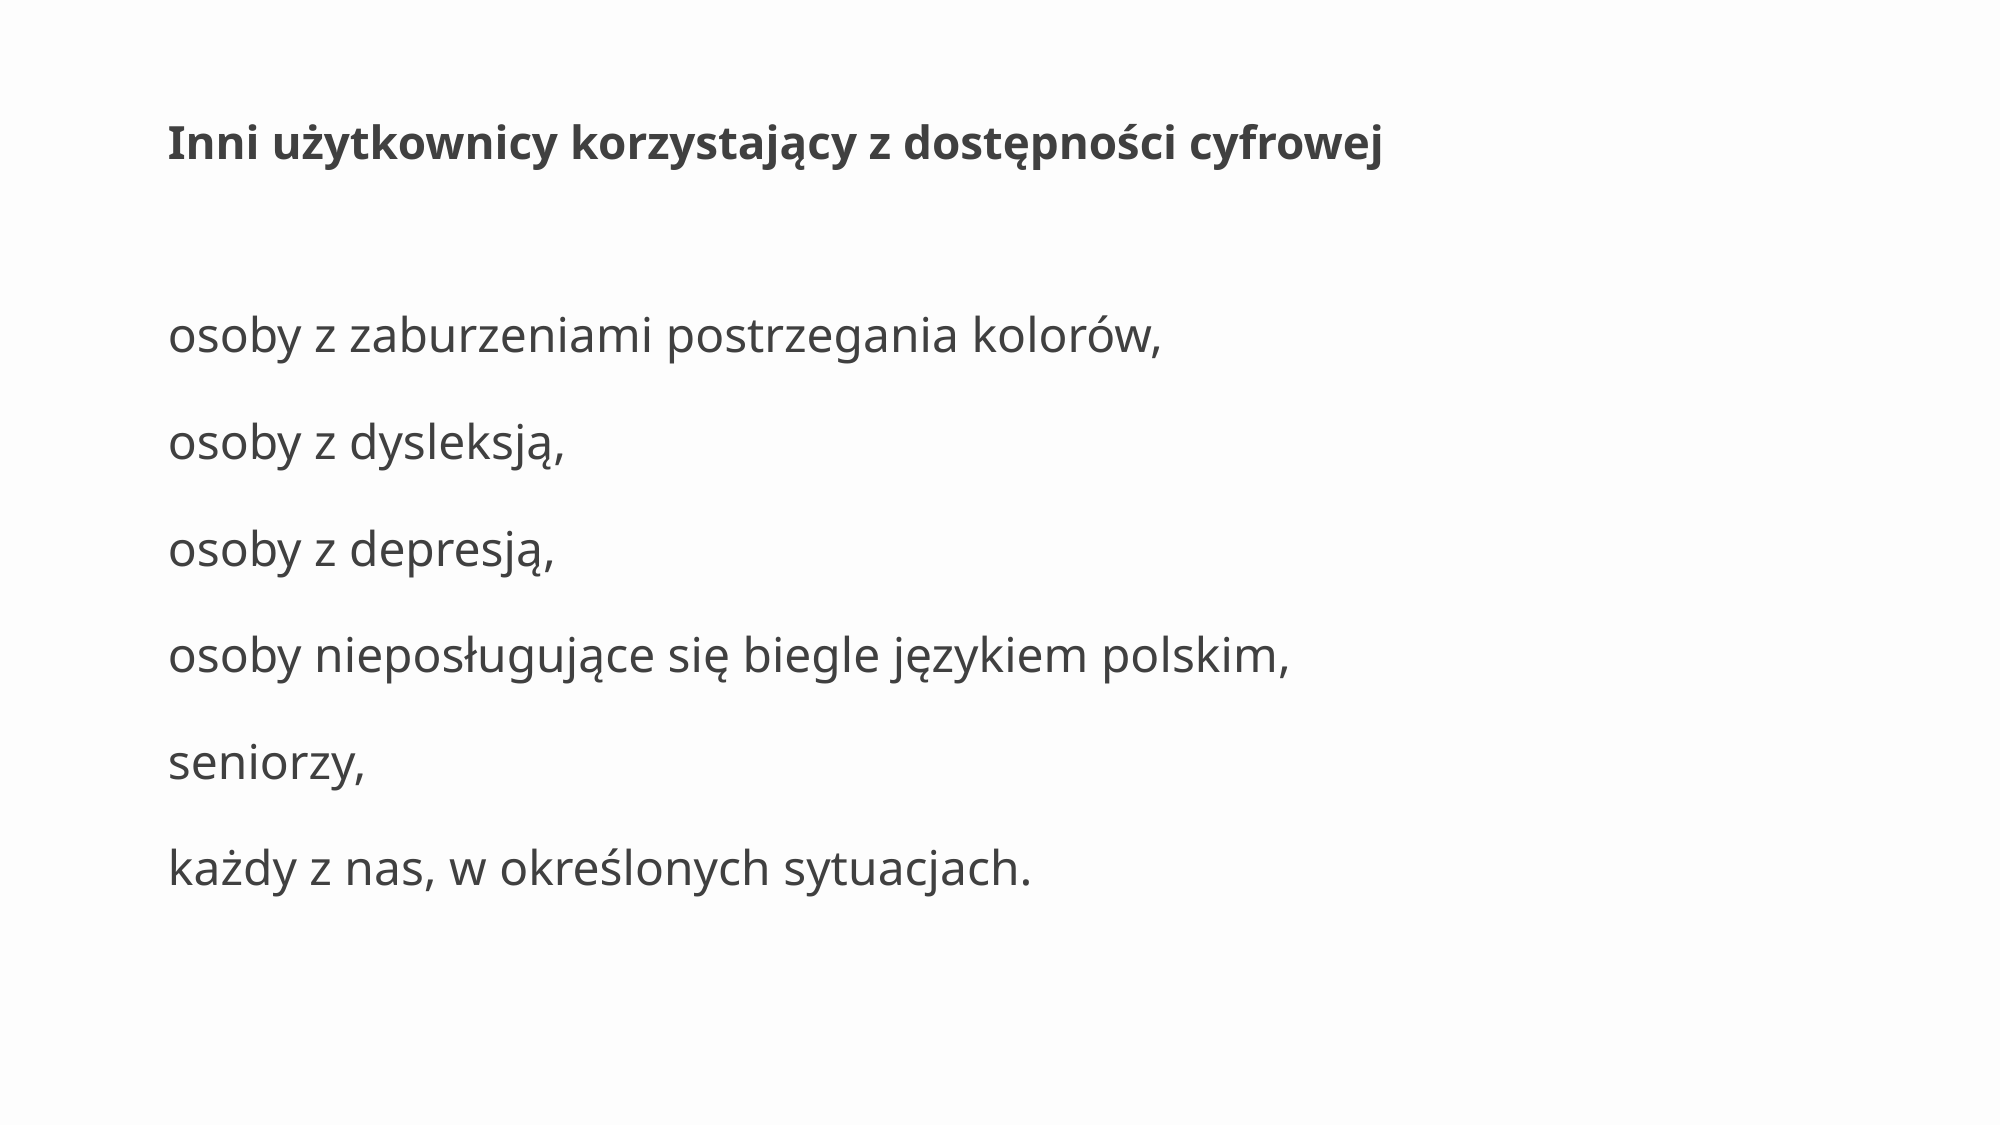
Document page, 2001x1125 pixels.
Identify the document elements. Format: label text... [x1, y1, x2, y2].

title Inni użytkownicy korzystający z dostępności cyfrowej [152, 98, 1886, 211]
list osoby z zaburzeniami postrzegania kolorów, osoby z dysleksją, osoby z depresją, osoby nieposługujące się biegle językiem polskim, seniorzy, każdy z nas, w określonych sytuacjach. [152, 285, 1886, 1004]
